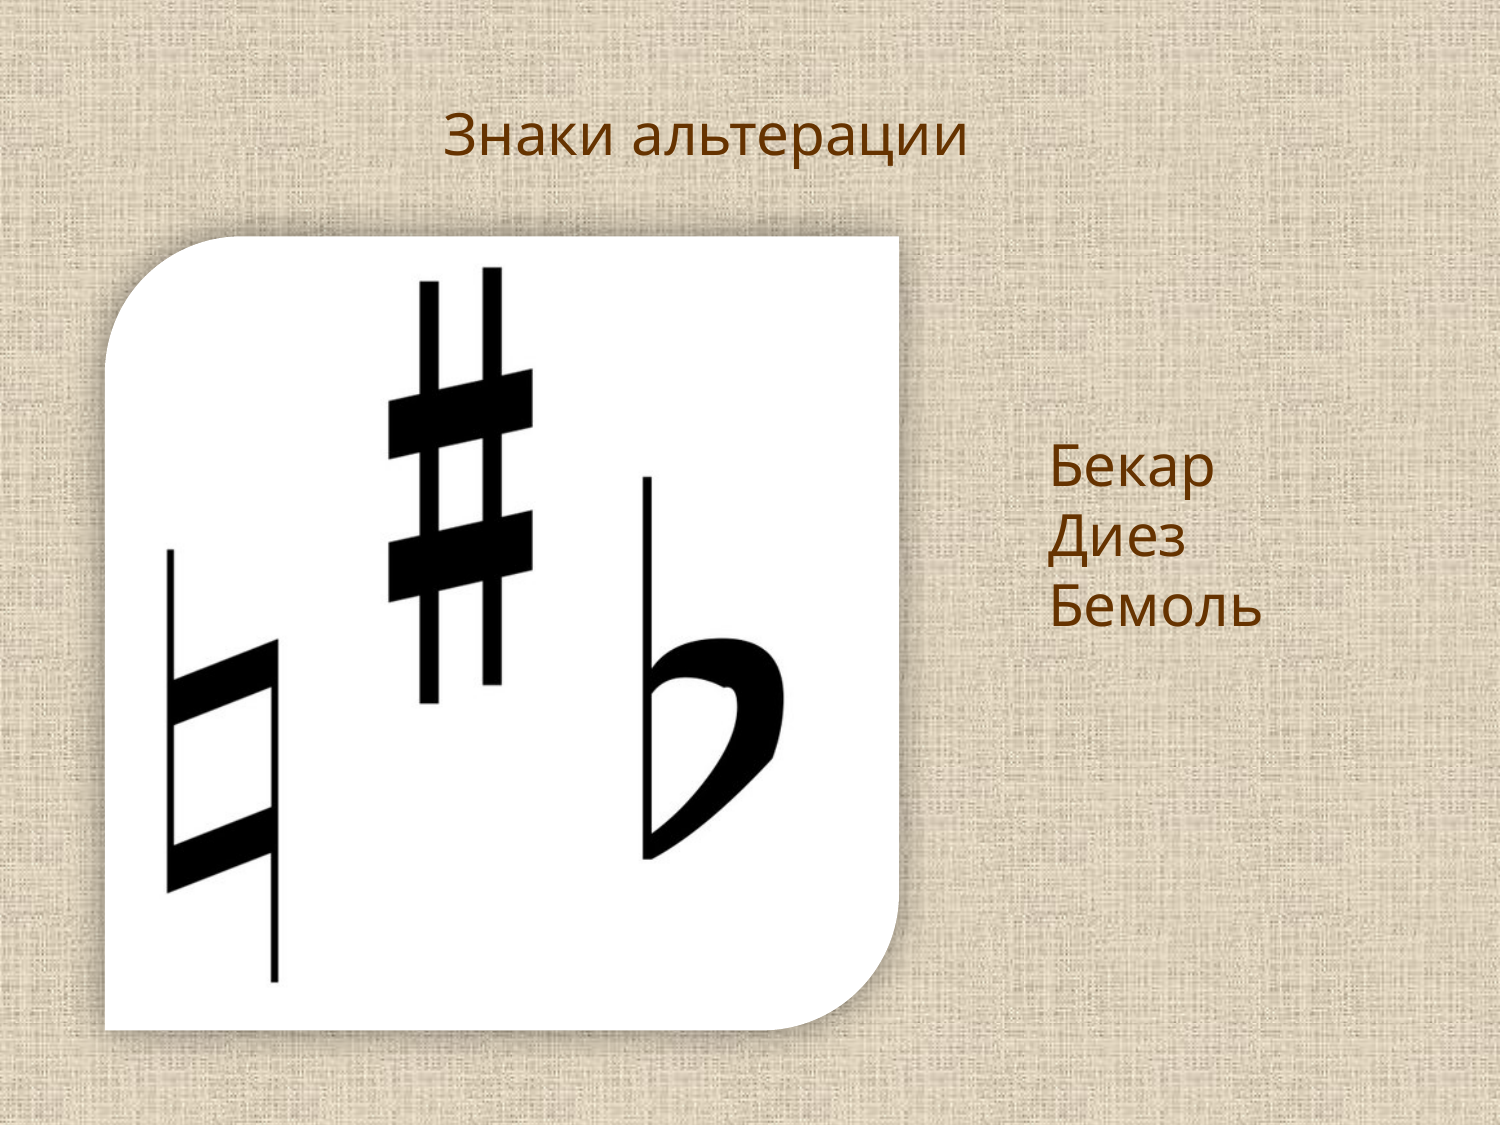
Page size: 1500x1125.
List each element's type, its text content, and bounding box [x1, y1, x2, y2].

text_box Бекар Диез Бемоль [1033, 420, 1317, 646]
picture [0, 0, 1500, 1125]
text_box Знаки альтерации [428, 90, 985, 175]
